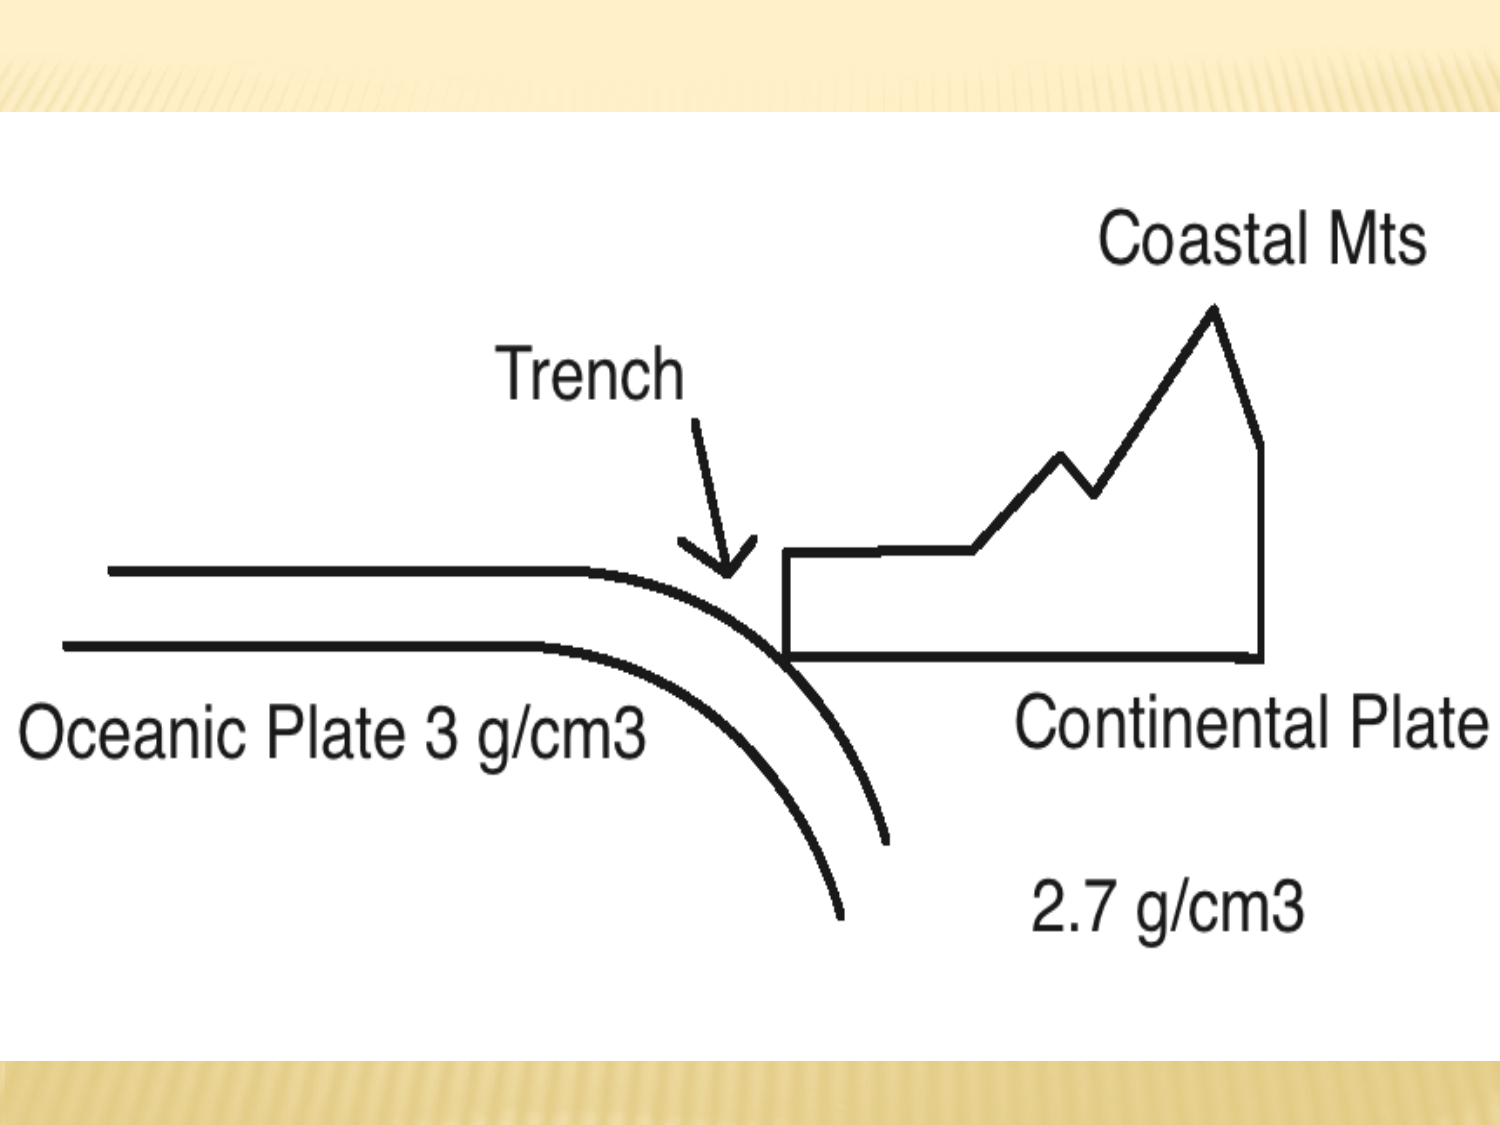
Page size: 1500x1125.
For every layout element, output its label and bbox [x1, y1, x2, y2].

picture [0, 112, 1500, 1061]
